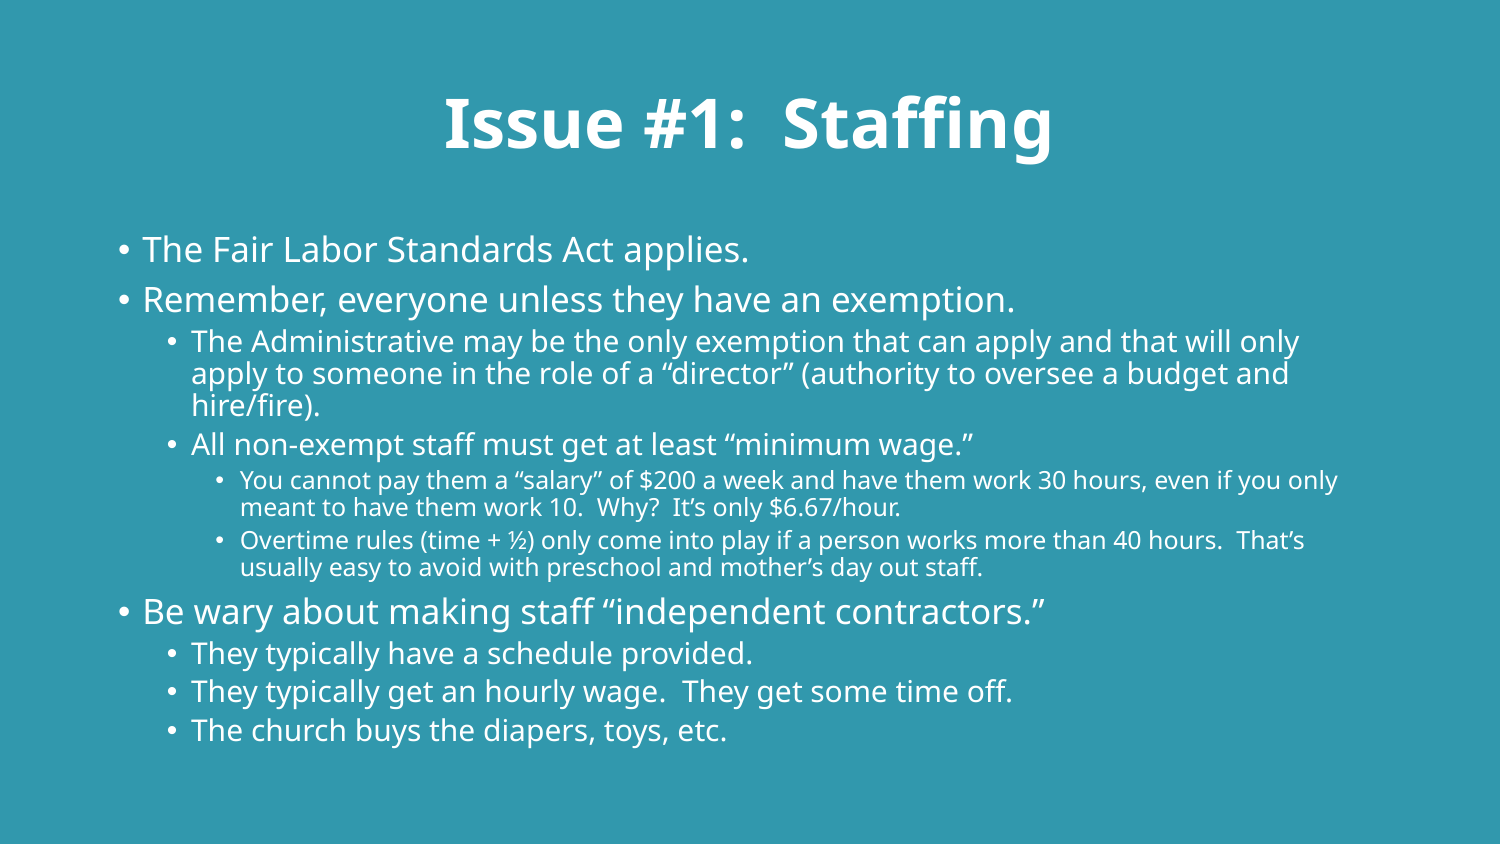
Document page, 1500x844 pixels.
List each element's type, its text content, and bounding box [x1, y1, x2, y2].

list The Fair Labor Standards Act applies. Remember, everyone unless they have an exemption. The Administrative may be the only exemption that can apply and that will only apply to someone in the role of a “director” (authority to oversee a budget and hire/fire). All non-exempt staff must get at least “minimum wage.” You cannot pay them a “salary” of $200 a week and have them work 30 hours, even if you only meant to have them work 10. Why? It’s only $6.67/hour. Overtime rules (time + ½) only come into play if a person works more than 40 hours. That’s usually easy to avoid with preschool and mother’s day out staff. Be wary about making staff “independent contractors.” They typically have a schedule provided. They typically get an hourly wage. They get some time off. The church buys the diapers, toys, etc. [103, 224, 1397, 760]
title Issue #1: Staffing [103, 44, 1397, 208]
